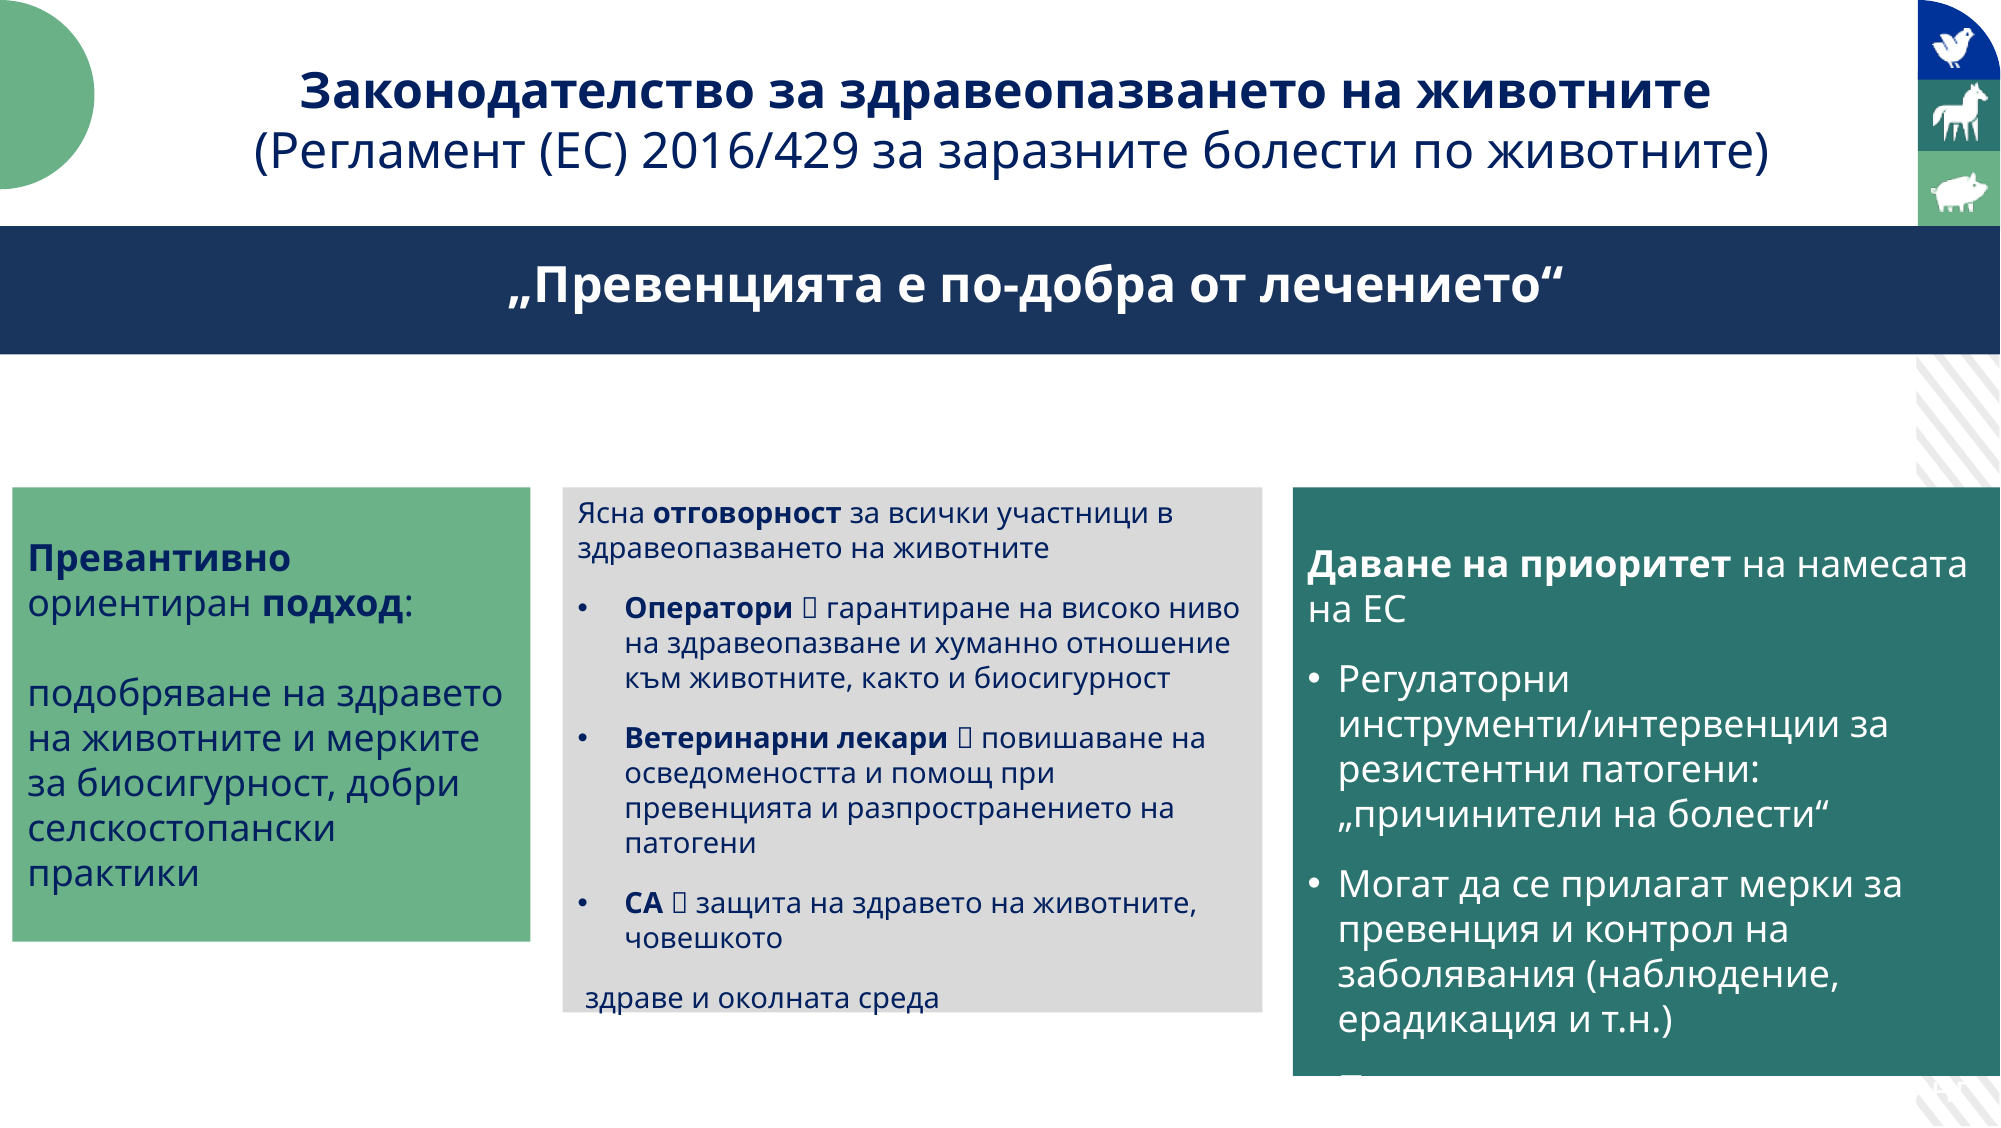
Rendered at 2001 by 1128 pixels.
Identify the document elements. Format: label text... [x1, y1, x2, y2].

picture [1933, 82, 1988, 141]
list Законодателство за здравеопазването на животните (Регламент (ЕС) 2016/429 за заразните болести по животните) [99, 51, 1925, 139]
text_box Превантивно ориентиран подход: подобряване на здравето на животните и мерките за биосигурност, добри селскостопански практики [10, 485, 533, 944]
text_box [0, 223, 2000, 357]
text_box Даване на приоритет на намесата на ЕС Регулаторни инструменти/интервенции за резистентни патогени: „причинители на болести“ Могат да се прилагат мерки за превенция и контрол на заболявания (наблюдение, ерадикация и т.н.) Правно основание за мониторинг на АМР при патогени по животните [1292, 487, 2000, 1076]
picture [1932, 28, 1975, 68]
text_box „Превенцията е по-добра от лечението“ [97, 245, 1975, 322]
text_box Ясна отговорност за всички участници в здравеопазването на животните Оператори  гарантиране на високо ниво на здравеопазване и хуманно отношение към животните, както и биосигурност Ветеринарни лекари  повишаване на осведомеността и помощ при превенцията и разпространението на патогени CA  защита на здравето на животните, човешкото здраве и околната среда [562, 487, 1263, 1013]
picture [1931, 172, 1988, 212]
